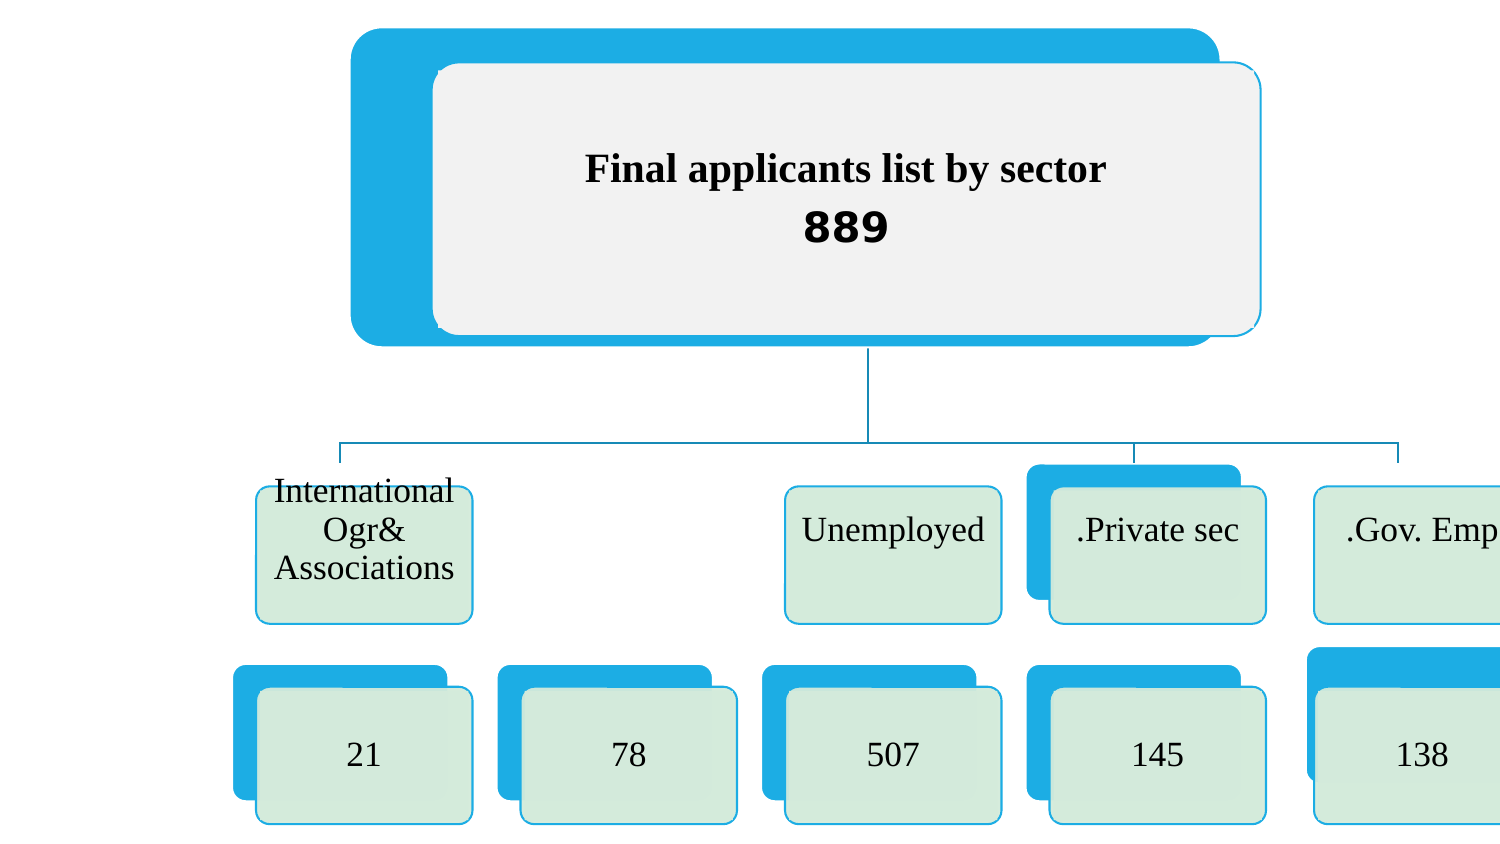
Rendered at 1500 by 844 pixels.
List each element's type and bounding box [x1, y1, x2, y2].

text_box [520, 686, 737, 825]
text_box [1049, 486, 1266, 624]
text_box [875, 349, 1399, 464]
text_box [256, 686, 473, 825]
text_box [869, 349, 1135, 464]
text_box [1304, 645, 1500, 783]
text_box [759, 662, 979, 803]
text_box [785, 486, 1002, 624]
text_box [230, 662, 450, 803]
text_box [1049, 686, 1266, 825]
text_box [495, 662, 715, 803]
text_box [431, 62, 1261, 337]
text_box [1314, 486, 1500, 624]
text_box [256, 486, 473, 624]
text_box [339, 349, 869, 464]
text_box [1024, 462, 1244, 602]
text_box [1024, 662, 1244, 803]
text_box [785, 686, 1002, 825]
text_box [348, 26, 1222, 349]
text_box [1314, 686, 1500, 825]
